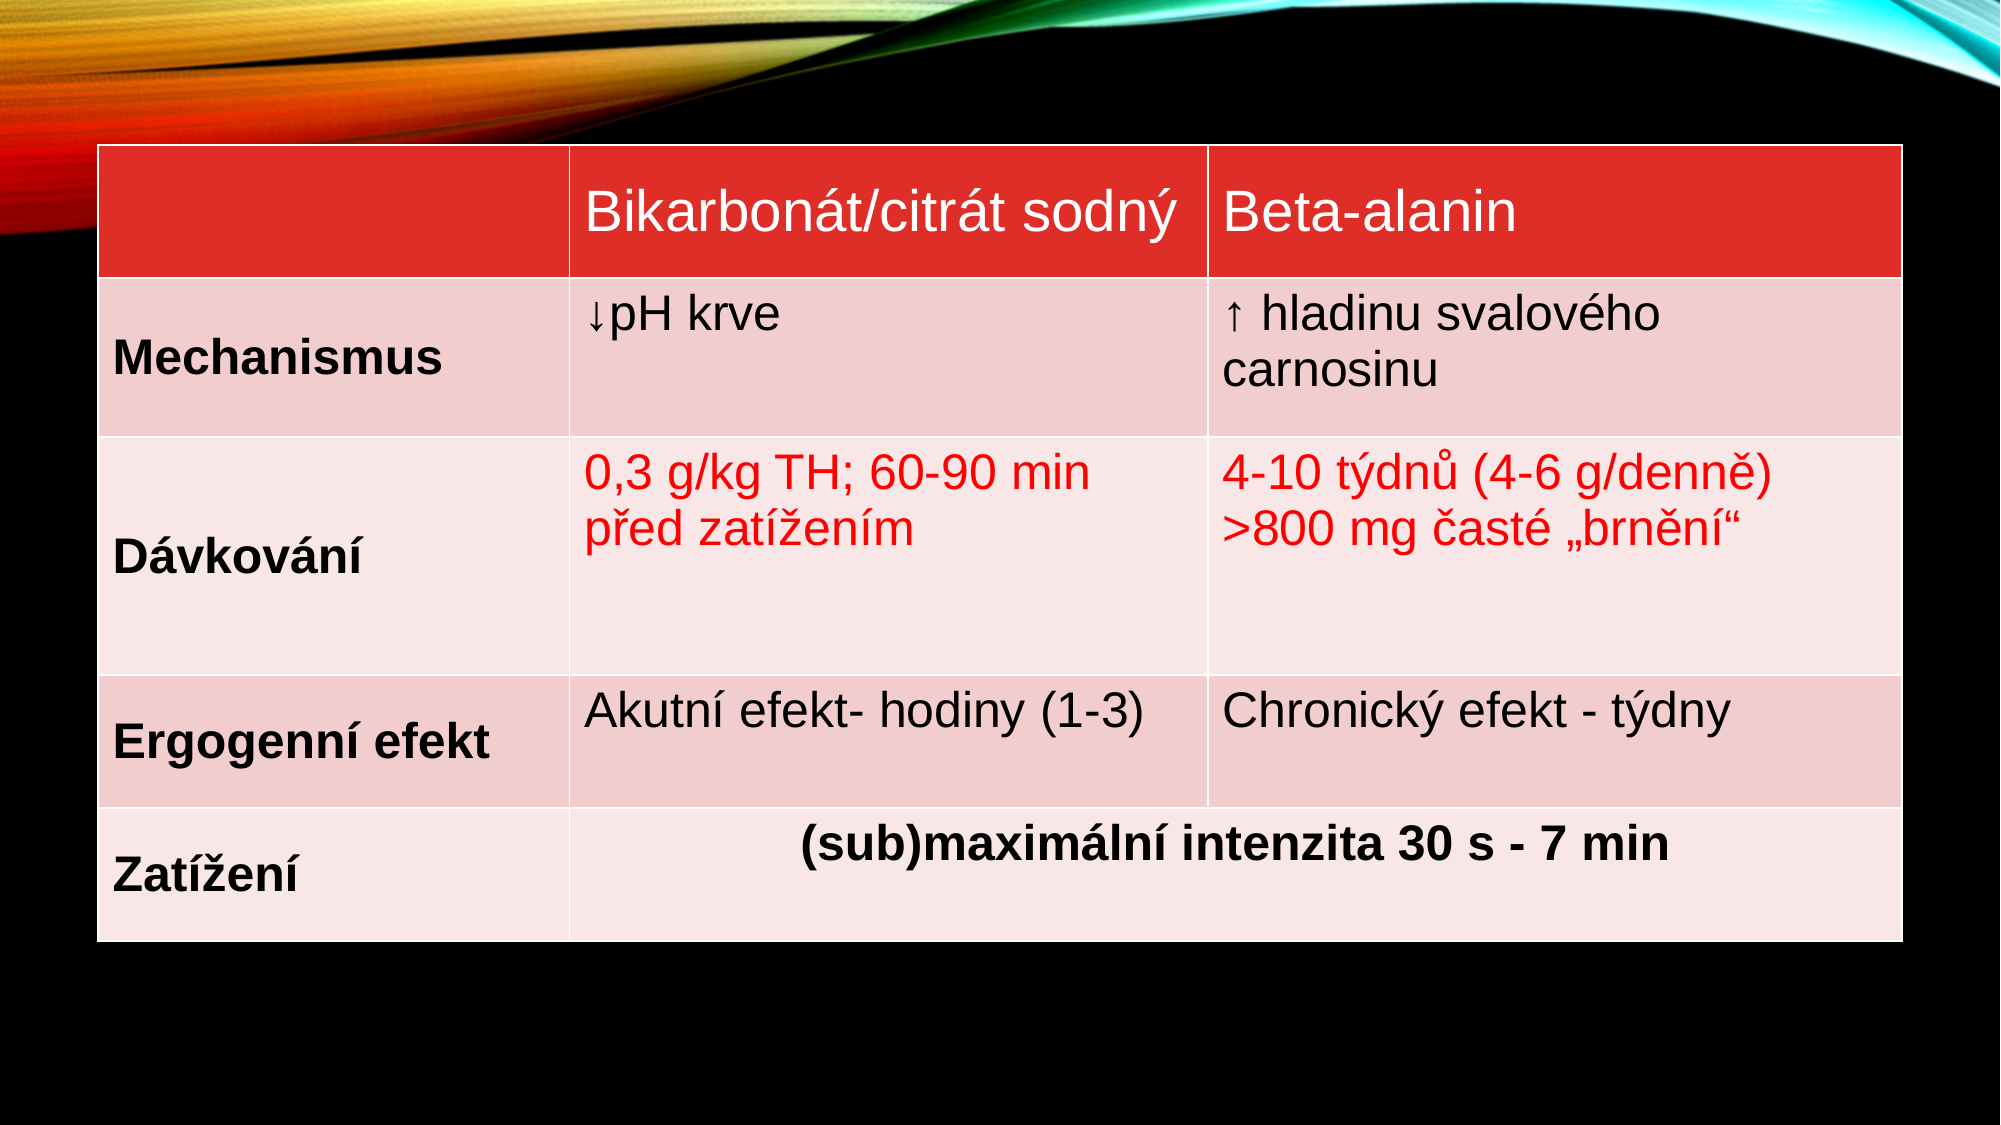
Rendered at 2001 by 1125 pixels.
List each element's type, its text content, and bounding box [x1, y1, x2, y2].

picture [0, 0, 2000, 237]
table_header [99, 146, 569, 277]
table_cell ↓pH krve [570, 279, 1207, 436]
table_cell Mechanismus [99, 279, 569, 436]
table_cell Zatížení [99, 809, 569, 940]
table_cell Chronický efekt - týdny [1209, 676, 1901, 807]
table_cell Dávkování [99, 438, 569, 674]
table_cell Akutní efekt- hodiny (1-3) [570, 676, 1207, 807]
table_header Bikarbonát/citrát sodný [570, 146, 1207, 277]
table_header Beta-alanin [1209, 146, 1901, 277]
table_cell 0,3 g/kg TH; 60-90 min před zatížením [570, 438, 1207, 674]
table_cell Ergogenní efekt [99, 676, 569, 807]
table_cell ↑ hladinu svalového carnosinu [1209, 279, 1901, 436]
table_cell (sub)maximální intenzita 30 s - 7 min [570, 809, 1901, 940]
table_cell 4-10 týdnů (4-6 g/denně) >800 mg časté „brnění“ [1209, 438, 1901, 674]
